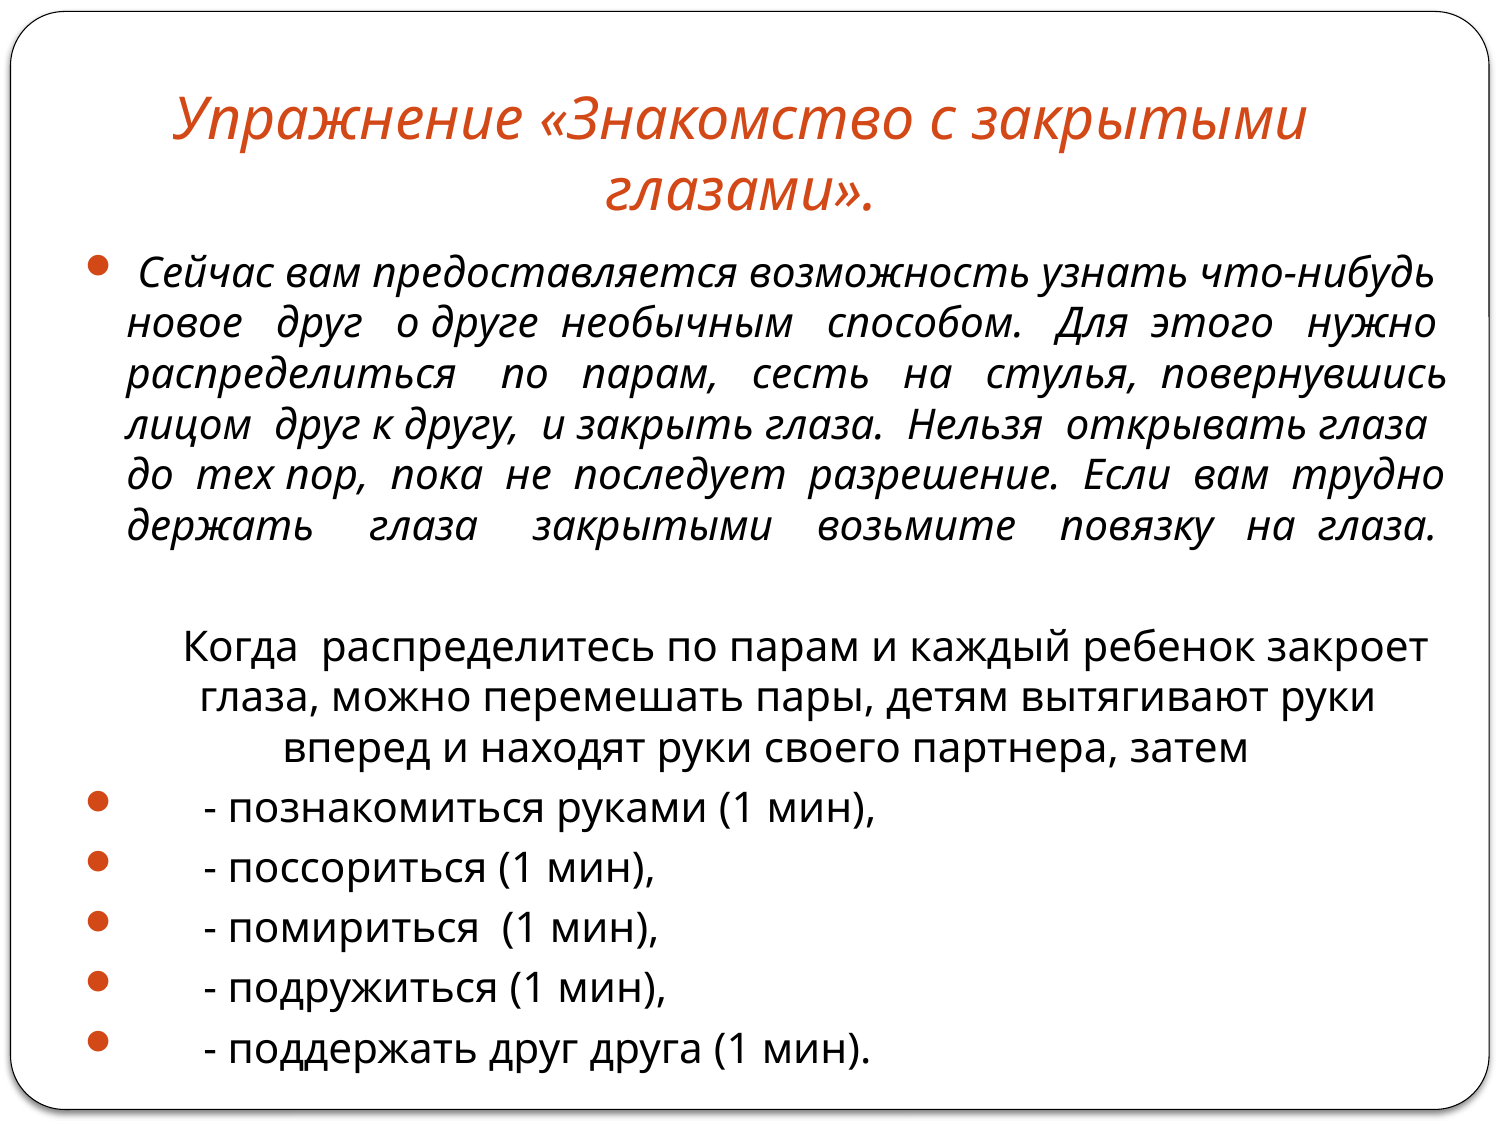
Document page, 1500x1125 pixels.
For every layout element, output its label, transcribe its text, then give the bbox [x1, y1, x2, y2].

list Сейчас вам предоставляется возможность узнать что-нибудь новое друг о друге необычным способом. Для этого нужно распределиться по парам, сесть на стулья, повернувшись лицом друг к другу, и закрыть глаза. Нельзя открывать глаза до тех пор, пока не последует разрешение. Если вам трудно держать глаза закрытыми возьмите повязку на глаза. Когда распределитесь по парам и каждый ребенок закроет глаза, можно перемешать пары, детям вытягивают руки вперед и находят руки своего партнера, затем - познакомиться руками (1 мин), - поссориться (1 мин), - помириться (1 мин), - подружиться (1 мин), - поддержать друг друга (1 мин). [70, 237, 1465, 1125]
title Упражнение «Знакомство с закрытыми глазами». [58, 70, 1425, 317]
